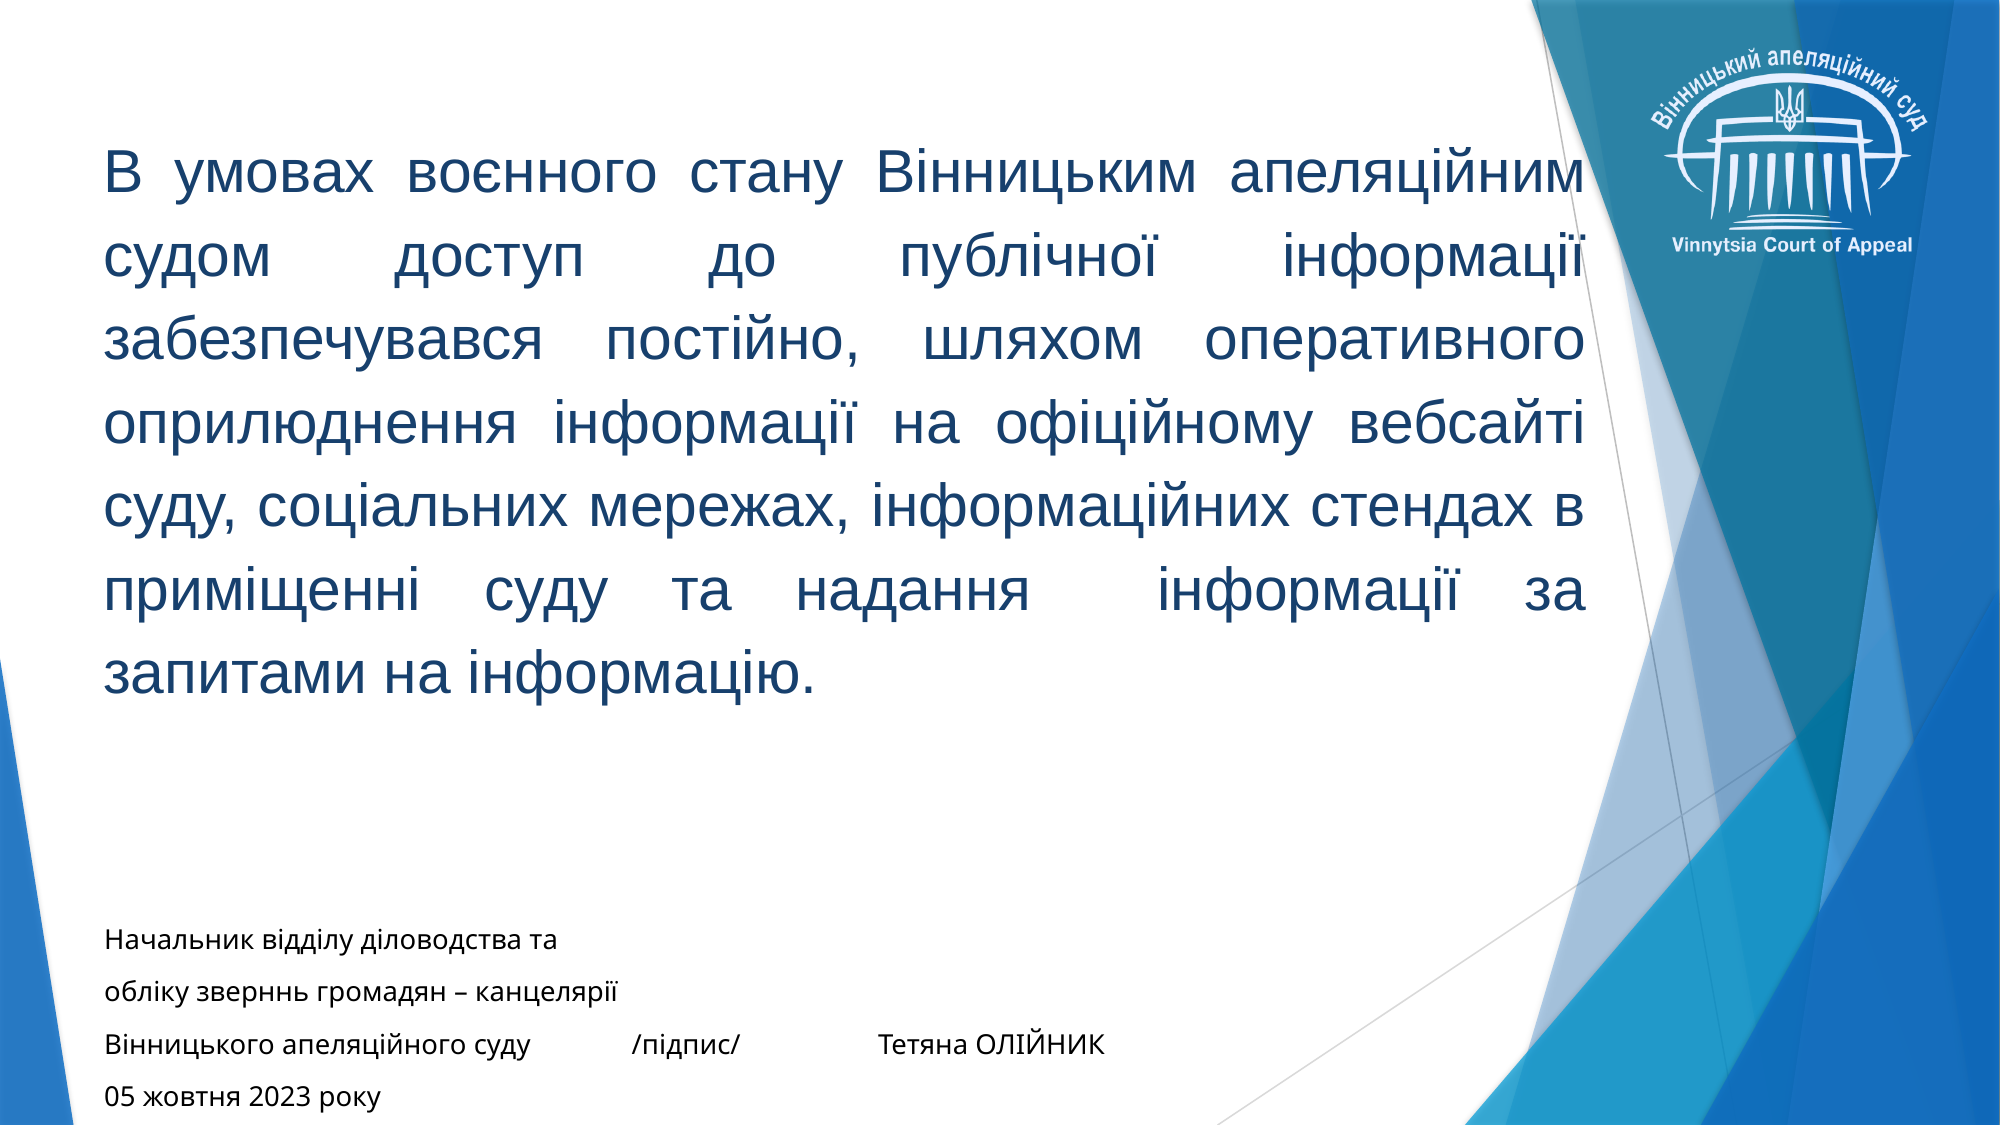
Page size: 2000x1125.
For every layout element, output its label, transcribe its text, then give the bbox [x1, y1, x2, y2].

picture [1620, 0, 1957, 296]
list В умовах воєнного стану Вінницьким апеляційним судом доступ до публічної інформації забезпечувався постійно, шляхом оперативного оприлюднення інформації на офіційному вебсайті суду, соціальних мережах, інформаційних стендах в приміщенні суду та надання інформації за запитами на інформацію. Начальник відділу діловодства та обліку зверннь громадян – канцелярії Вінницького апеляційного суду /підпис/ Тетяна ОЛІЙНИК 05 жовтня 2023 року [31, 113, 1603, 1122]
